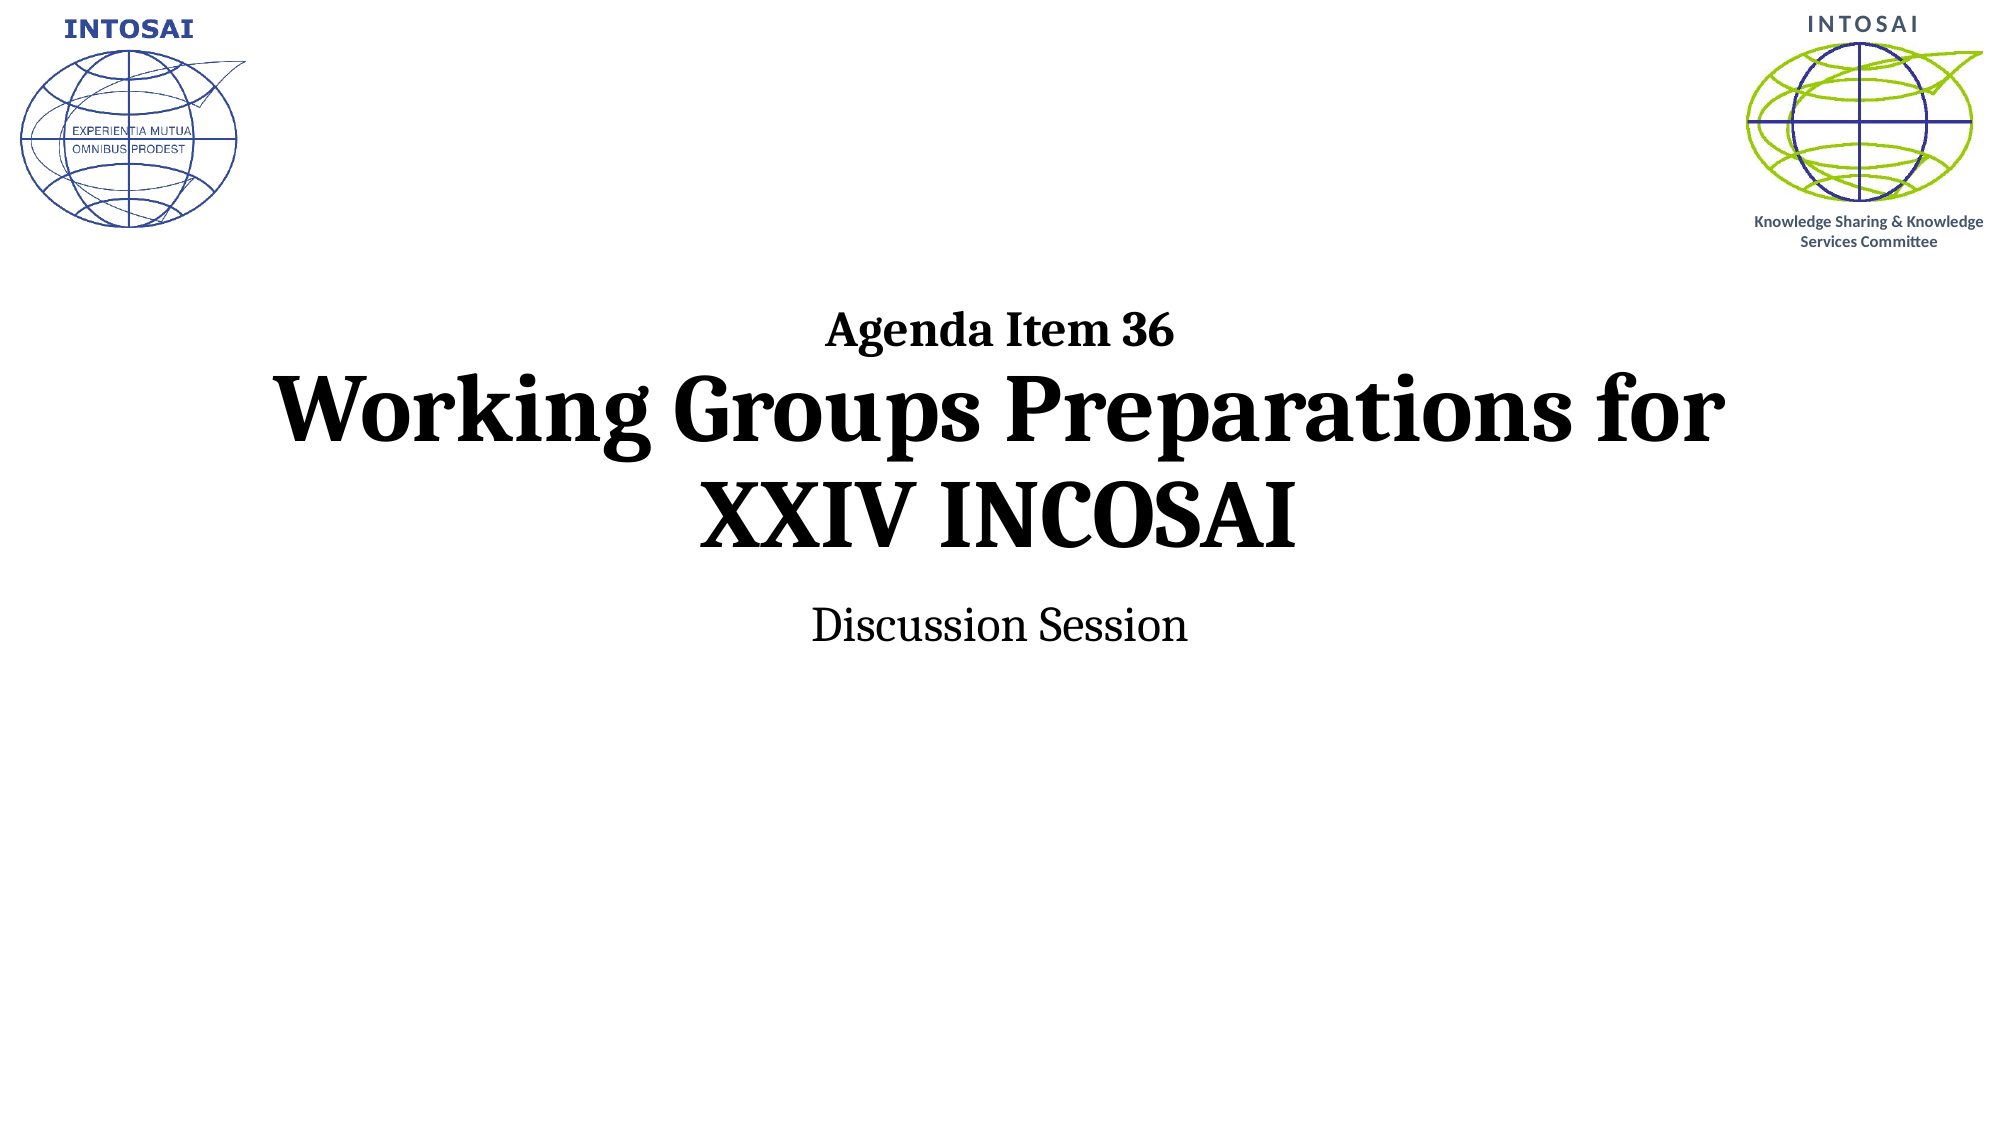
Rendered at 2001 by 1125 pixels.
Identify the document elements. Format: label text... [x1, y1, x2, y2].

picture [1746, 42, 1983, 202]
picture [20, 16, 246, 228]
title Agenda Item 36 Working Groups Preparations for XXIV INCOSAI [249, 184, 1750, 576]
subtitle Discussion Session [249, 590, 1750, 863]
